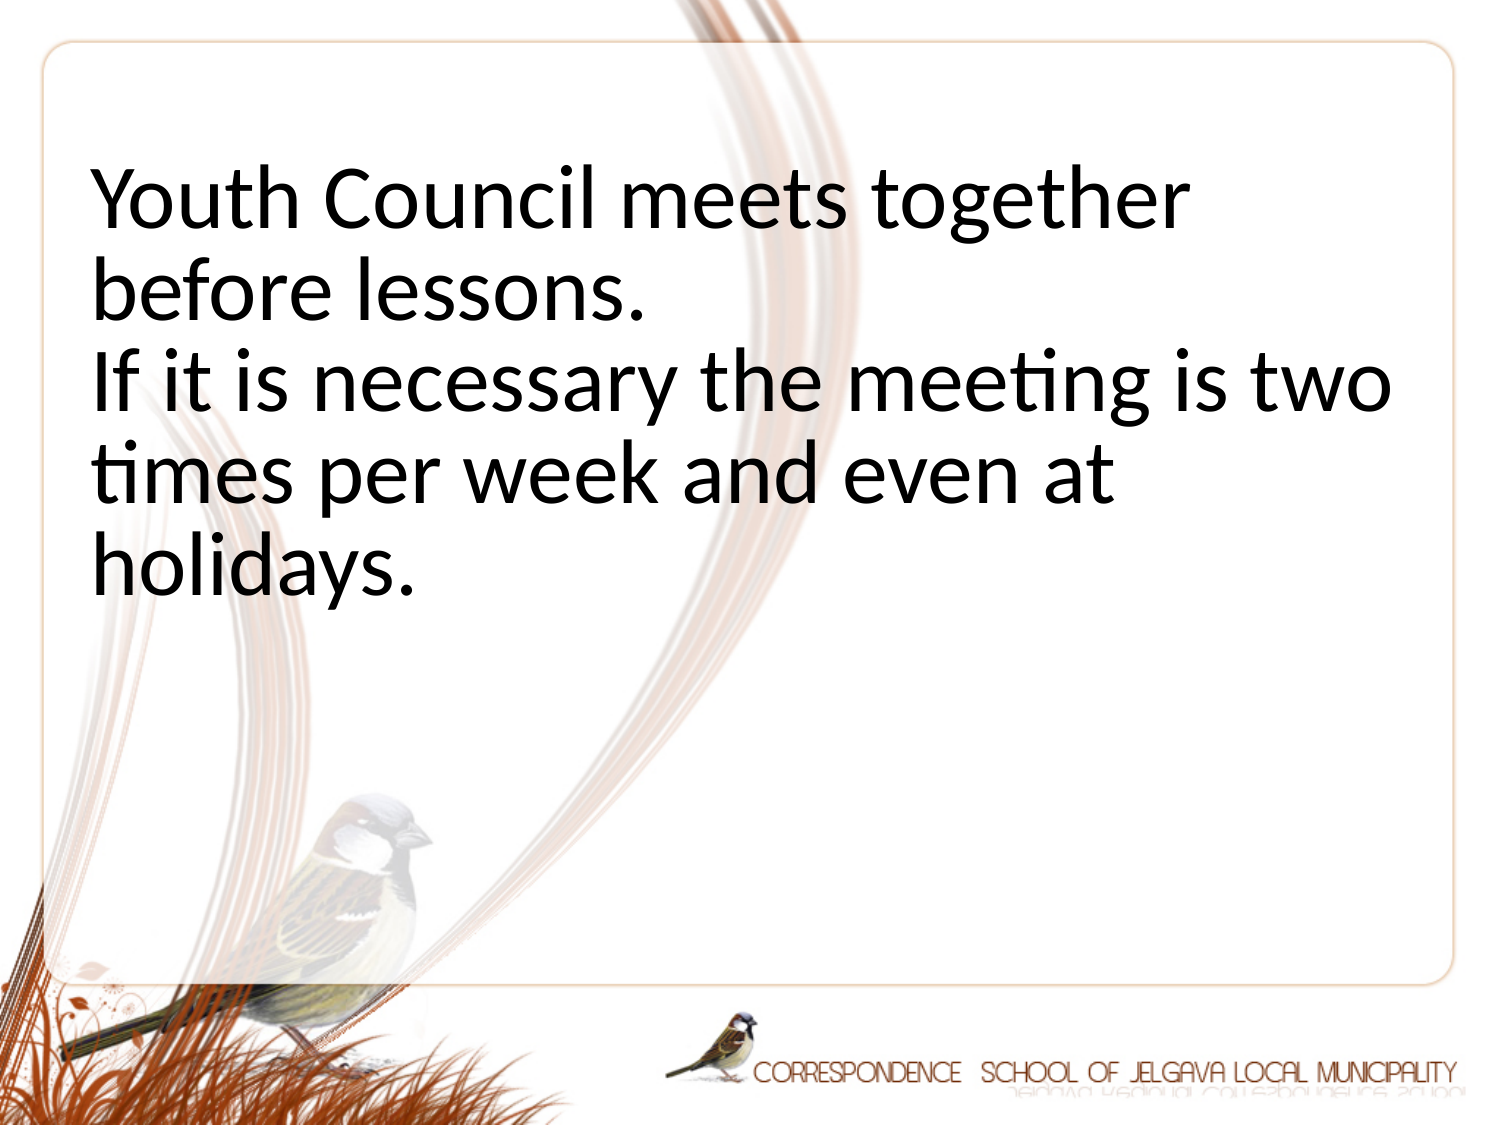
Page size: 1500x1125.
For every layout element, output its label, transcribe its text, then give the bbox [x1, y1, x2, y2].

picture [0, 0, 1500, 1125]
title Youth Council meets together before lessons. If it is necessary the meeting is two times per week and even at holidays. [75, 45, 1425, 825]
